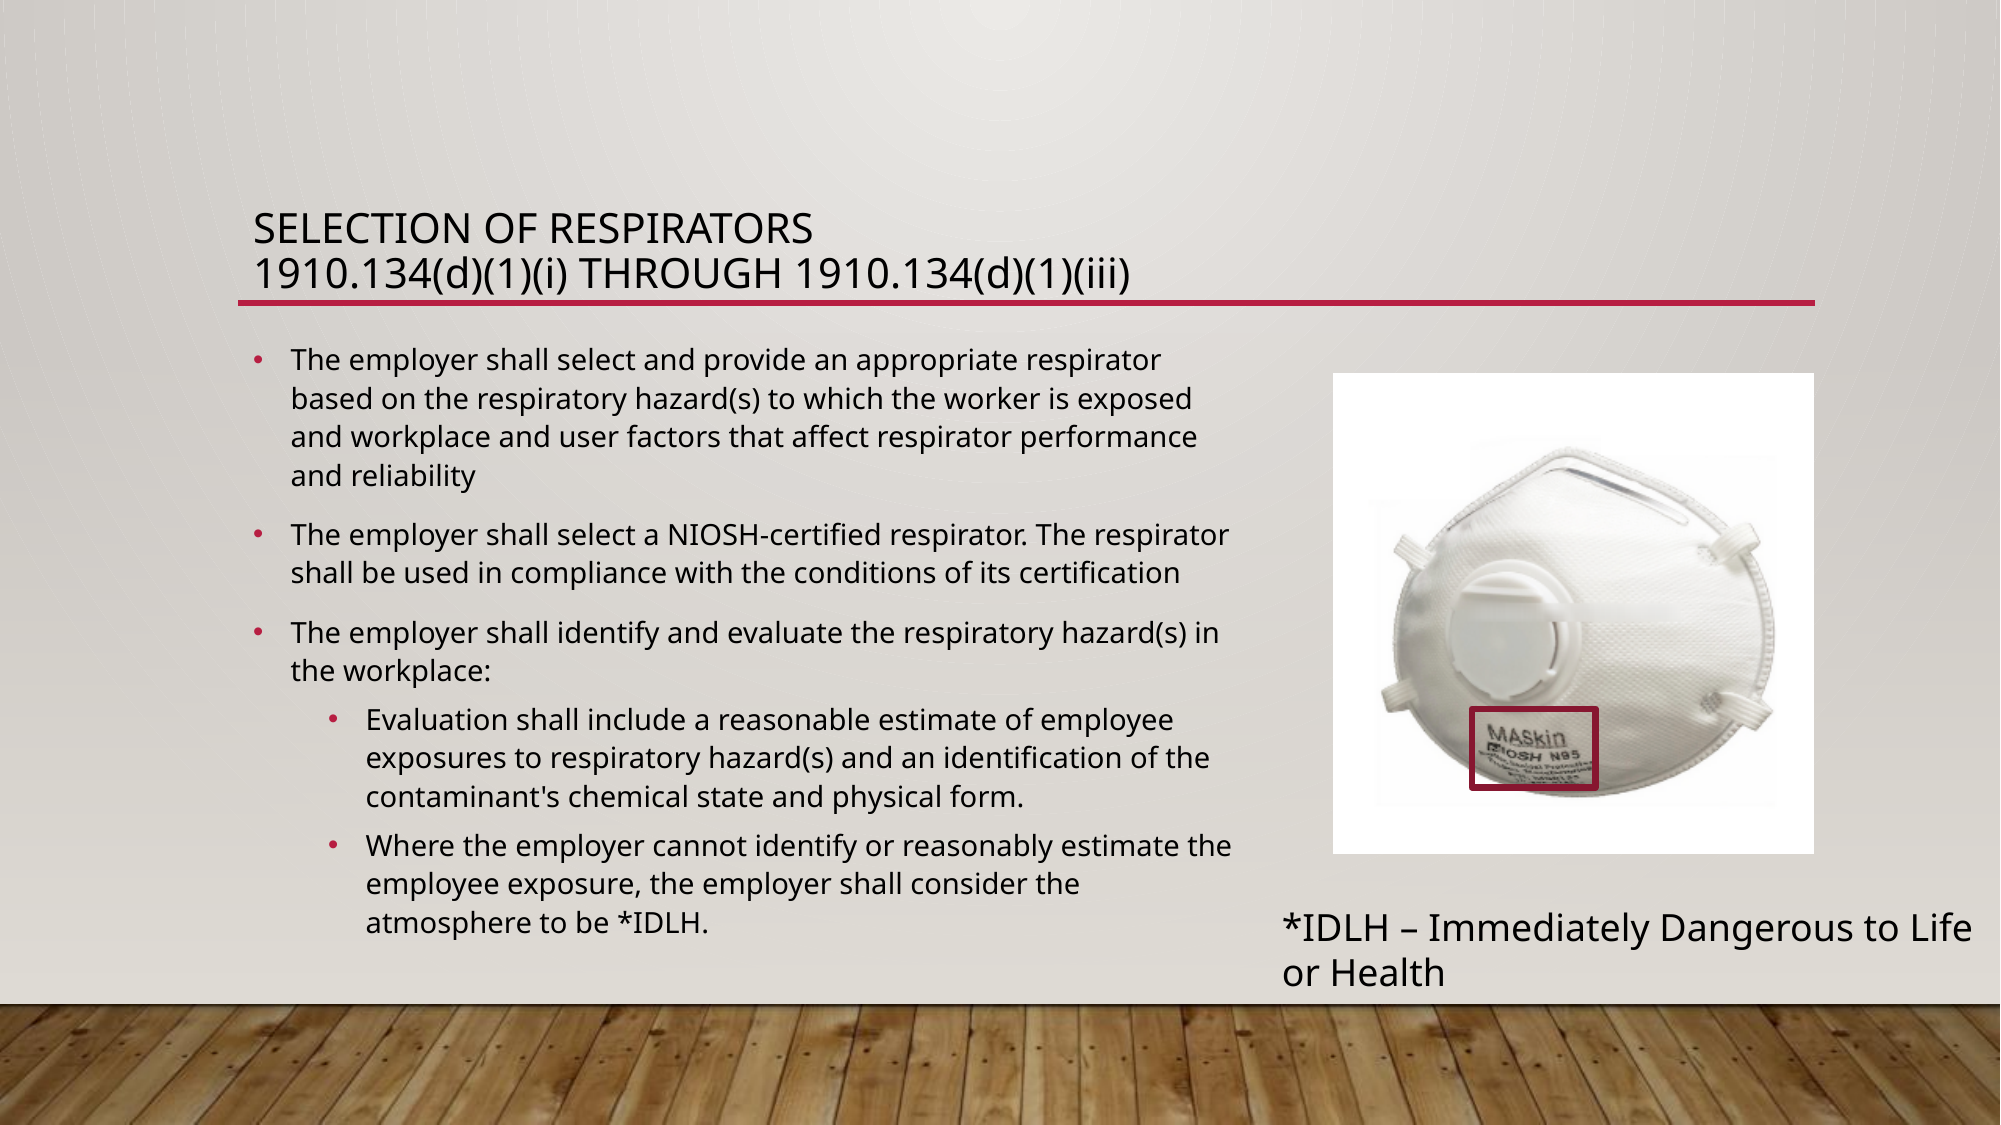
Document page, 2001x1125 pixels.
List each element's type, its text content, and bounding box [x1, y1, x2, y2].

text_box *IDLH – Immediately Dangerous to Life or Health [1267, 896, 1989, 1002]
picture [1333, 373, 1814, 854]
picture [0, 1004, 2000, 1125]
title Selection of respirators 1910.134(d)(1)(i) through 1910.134(d)(1)(iii) [238, 199, 1814, 372]
list The employer shall select and provide an appropriate respirator based on the respiratory hazard(s) to which the worker is exposed and workplace and user factors that affect respirator performance and reliability The employer shall select a NIOSH-certified respirator. The respirator shall be used in compliance with the conditions of its certification The employer shall identify and evaluate the respiratory hazard(s) in the workplace: Evaluation shall include a reasonable estimate of employee exposures to respiratory hazard(s) and an identification of the contaminant's chemical state and physical form. Where the employer cannot identify or reasonably estimate the employee exposure, the employer shall consider the atmosphere to be *IDLH. [238, 372, 1255, 897]
